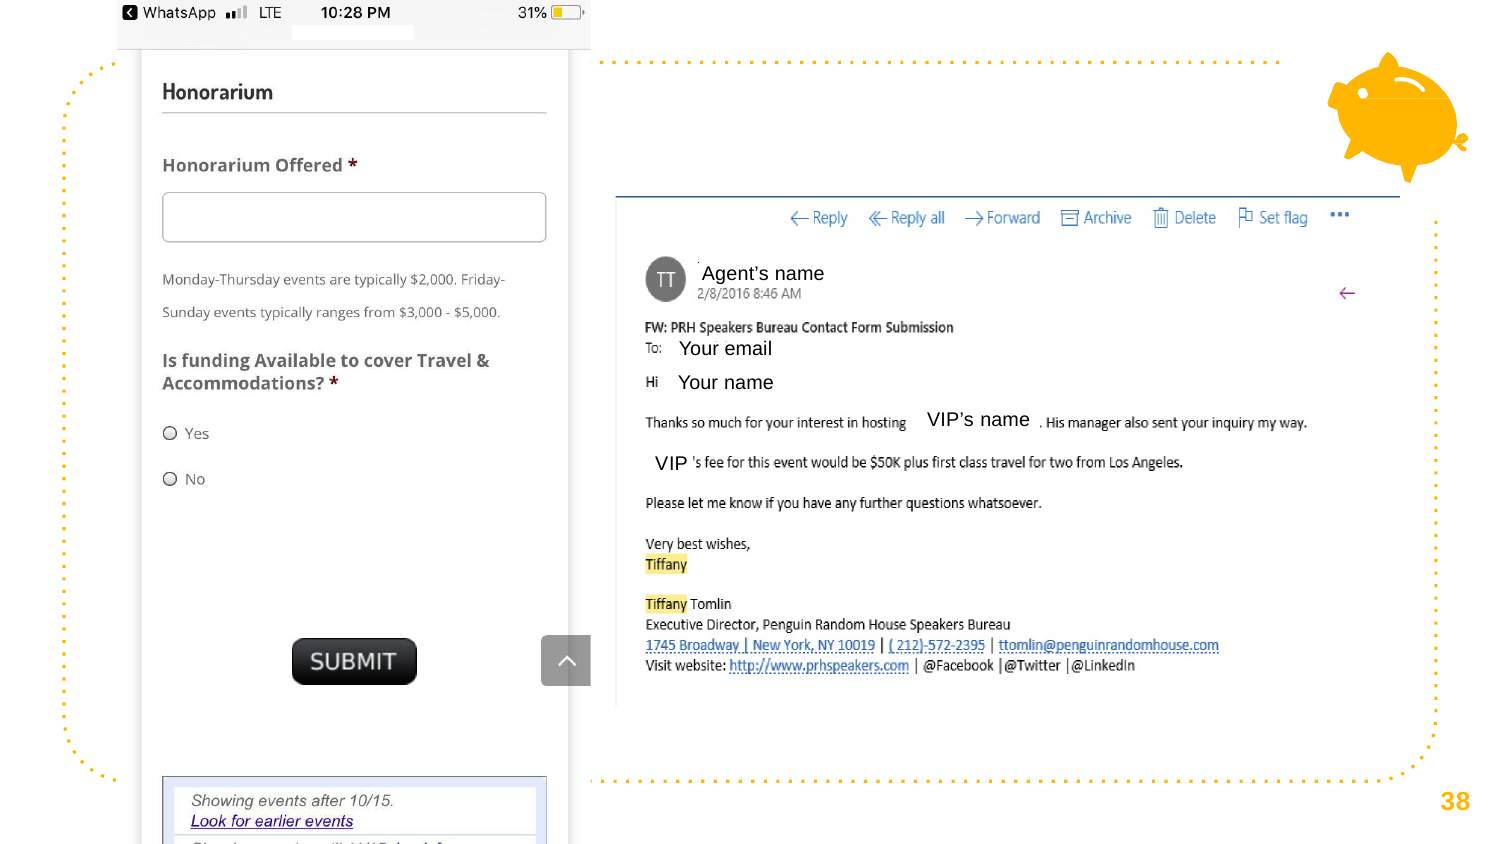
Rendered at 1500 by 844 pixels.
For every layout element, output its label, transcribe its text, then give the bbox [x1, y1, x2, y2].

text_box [62, 0, 1469, 844]
slide_number 38 [1472, 783, 1480, 844]
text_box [615, 196, 1401, 707]
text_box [642, 451, 693, 477]
